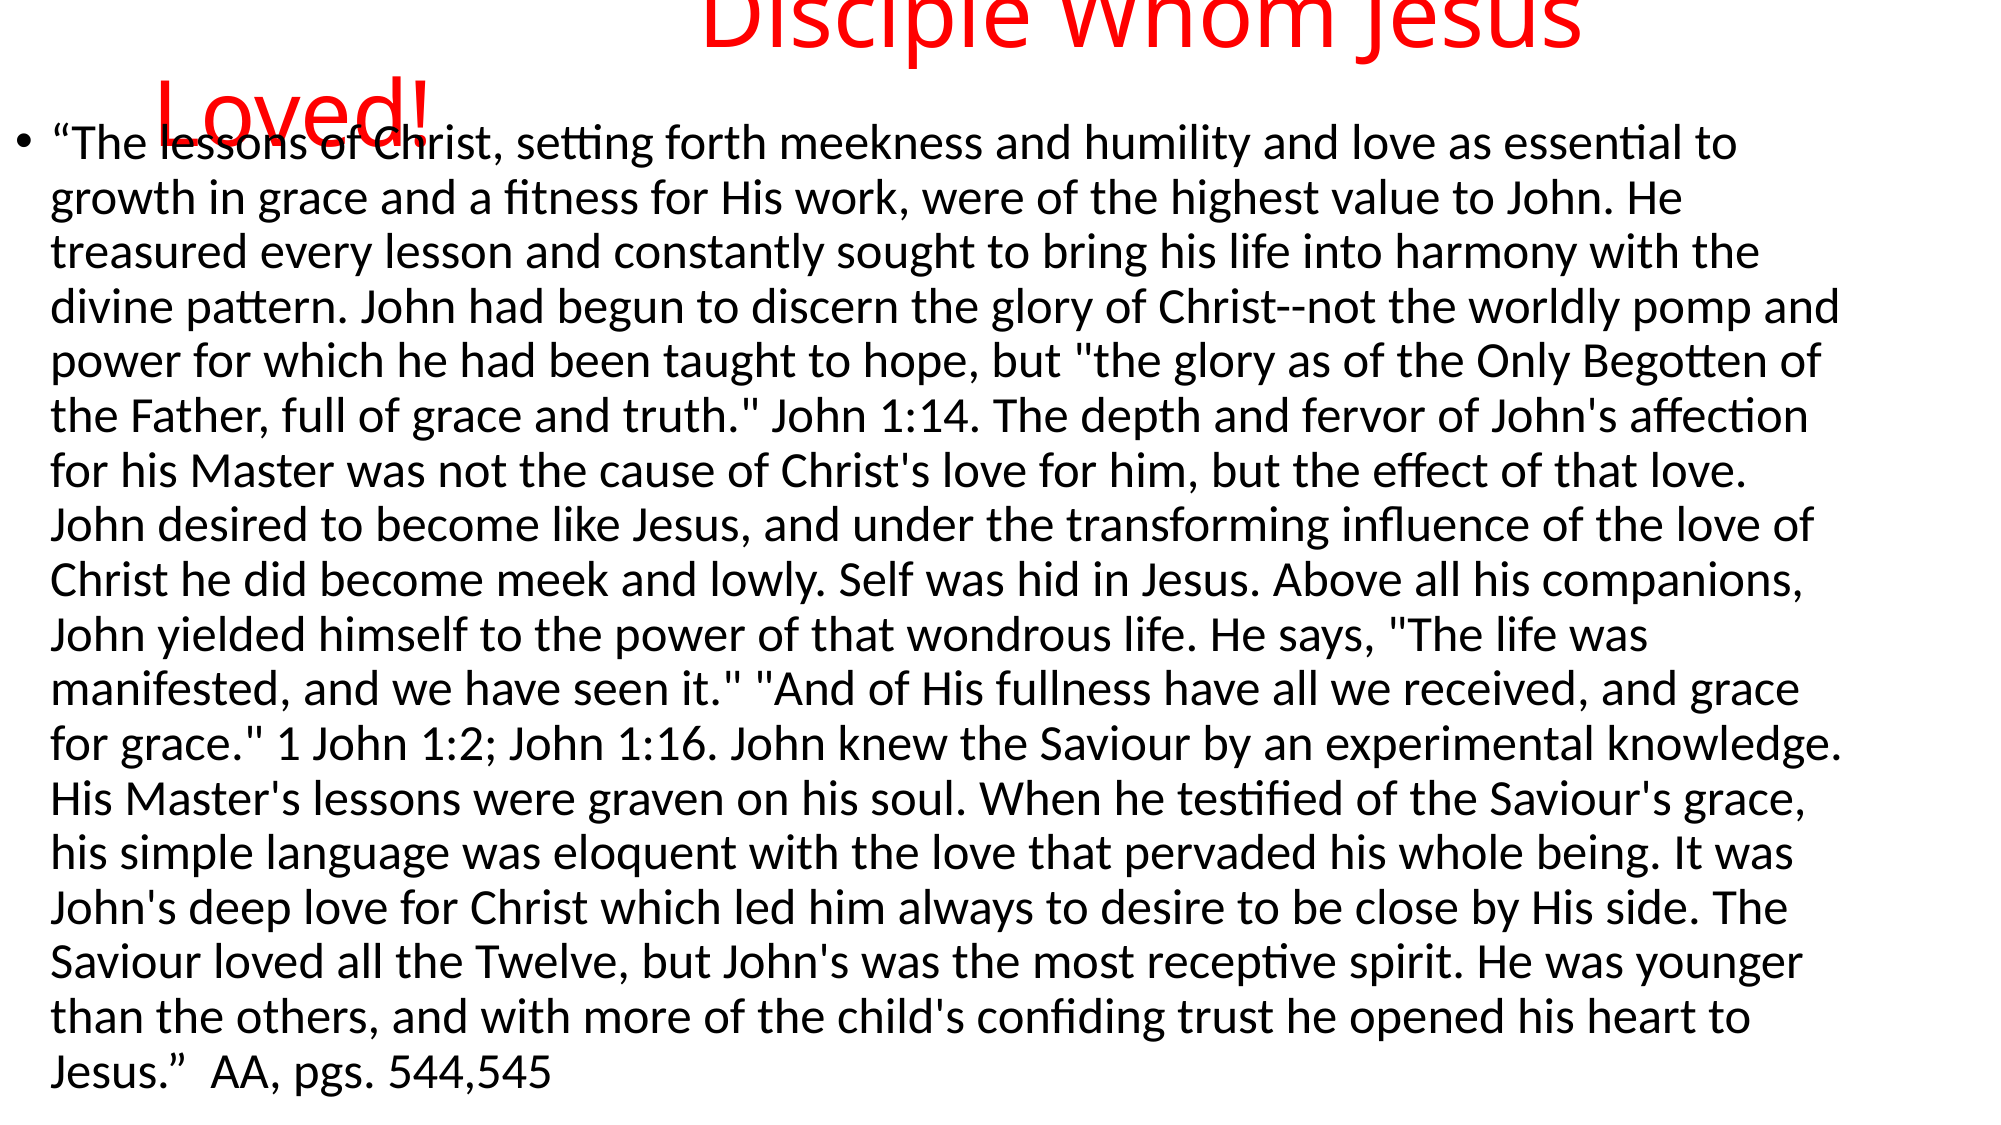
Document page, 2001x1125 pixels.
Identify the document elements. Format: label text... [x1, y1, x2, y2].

list “The lessons of Christ, setting forth meekness and humility and love as essential to growth in grace and a fitness for His work, were of the highest value to John. He treasured every lesson and constantly sought to bring his life into harmony with the divine pattern. John had begun to discern the glory of Christ--not the worldly pomp and power for which he had been taught to hope, but "the glory as of the Only Begotten of the Father, full of grace and truth." John 1:14. The depth and fervor of John's affection for his Master was not the cause of Christ's love for him, but the effect of that love. John desired to become like Jesus, and under the transforming influence of the love of Christ he did become meek and lowly. Self was hid in Jesus. Above all his companions, John yielded himself to the power of that wondrous life. He says, "The life was manifested, and we have seen it." "And of His fullness have all we received, and grace for grace." 1 John 1:2; John 1:16. John knew the Saviour by an experimental knowledge. His Master's lessons were graven on his soul. When he testified of the Saviour's grace, his simple language was eloquent with the love that pervaded his whole being. It was John's deep love for Christ which led him always to desire to be close by His side. The Saviour loved all the Twelve, but John's was the most receptive spirit. He was younger than the others, and with more of the child's confiding trust he opened his heart to Jesus.” AA, pgs. 544,545 [0, 108, 1863, 1125]
title Disciple Whom Jesus Loved! [137, 0, 1863, 108]
